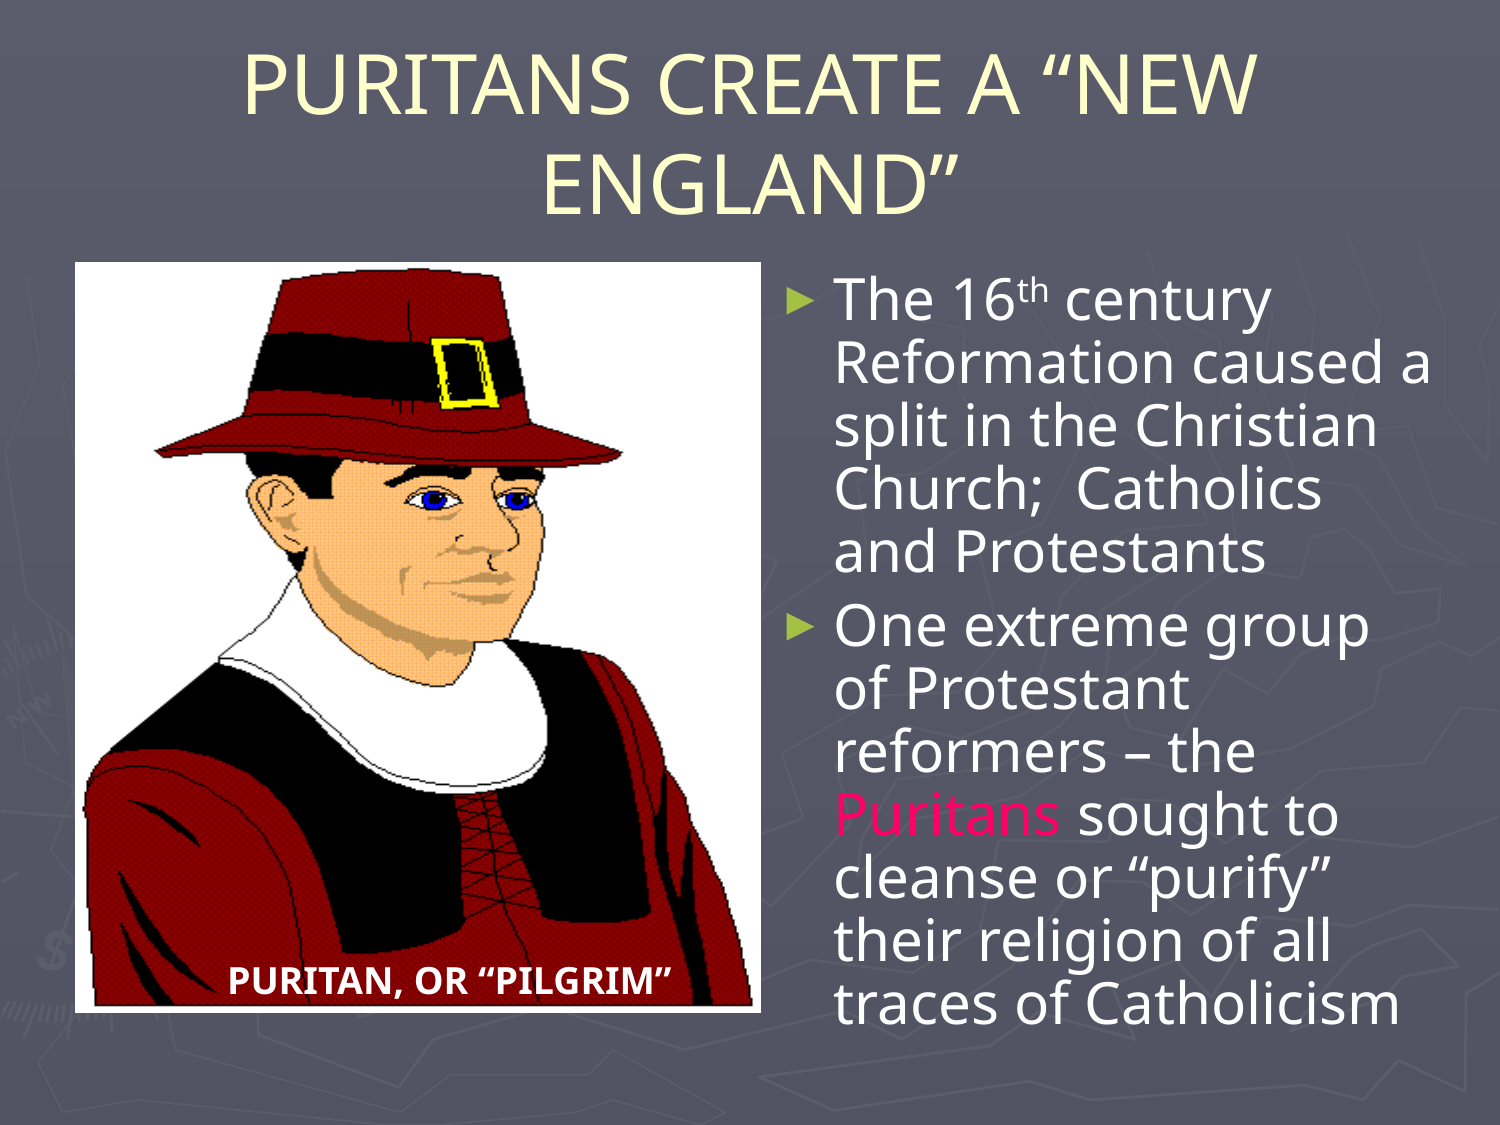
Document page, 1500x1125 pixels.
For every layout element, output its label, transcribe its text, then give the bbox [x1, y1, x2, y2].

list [74, 262, 762, 1013]
list The 16th century Reformation caused a split in the Christian Church; Catholics and Protestants One extreme group of Protestant reformers – the Puritans sought to cleanse or “purify” their religion of all traces of Catholicism [762, 262, 1451, 1001]
title PURITANS CREATE A “NEW ENGLAND” [49, 37, 1451, 226]
